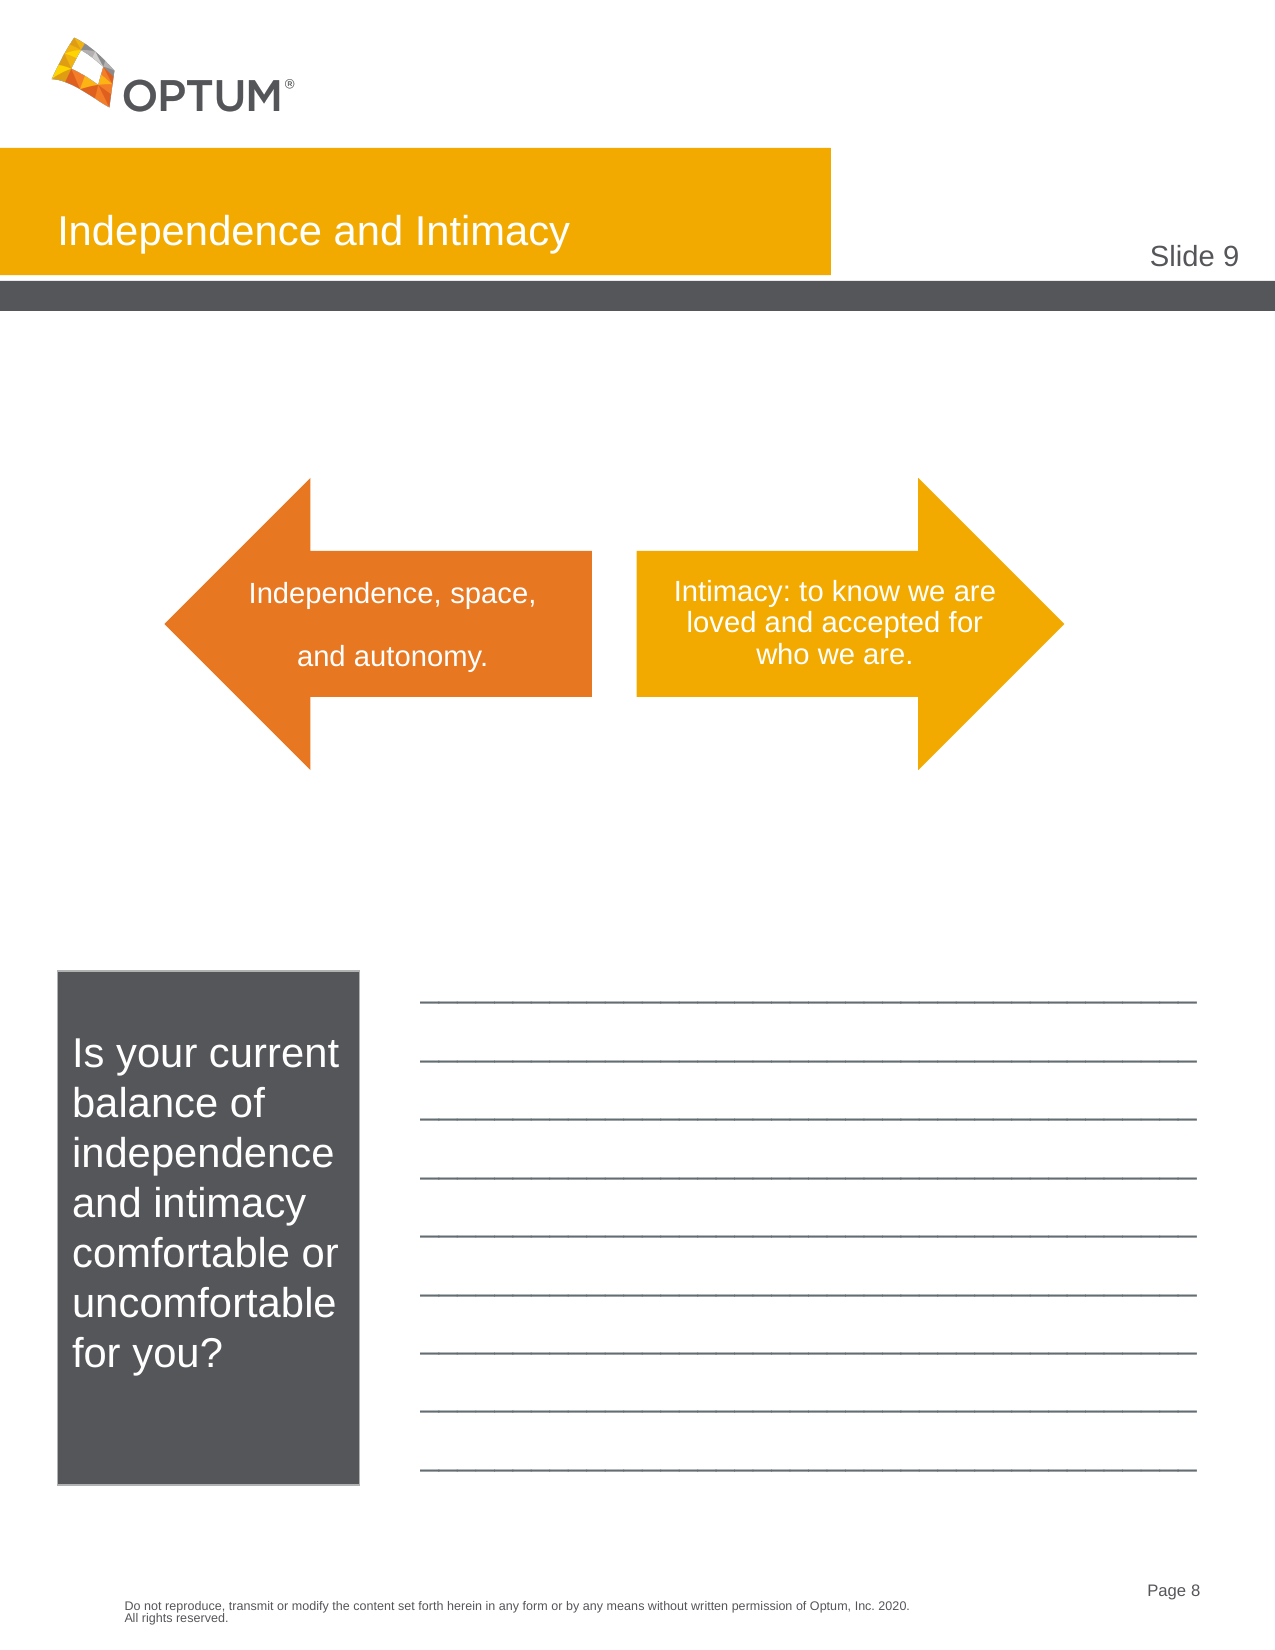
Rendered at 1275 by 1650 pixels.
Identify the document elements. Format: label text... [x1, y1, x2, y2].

title Independence and Intimacy [57, 209, 1019, 255]
text_box Is your current balance of independence and intimacy comfortable or uncomfortable for you? [72, 1025, 360, 1377]
text_box __________________________________________ __________________________________________ __________________________________________ __________________________________________ __________________________________________ __________________________________________ __________________________________________ __________________________________________ __________________________________________ [403, 947, 1223, 1561]
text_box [164, 477, 1065, 771]
footer Do not reproduce, transmit or modify the content set forth herein in any form or by any means without written permission of Optum, Inc. 2020. All rights reserved. [124, 1597, 919, 1628]
picture [27, 13, 319, 136]
text_box Slide 9 [1149, 236, 1275, 272]
text_box [57, 970, 360, 1485]
